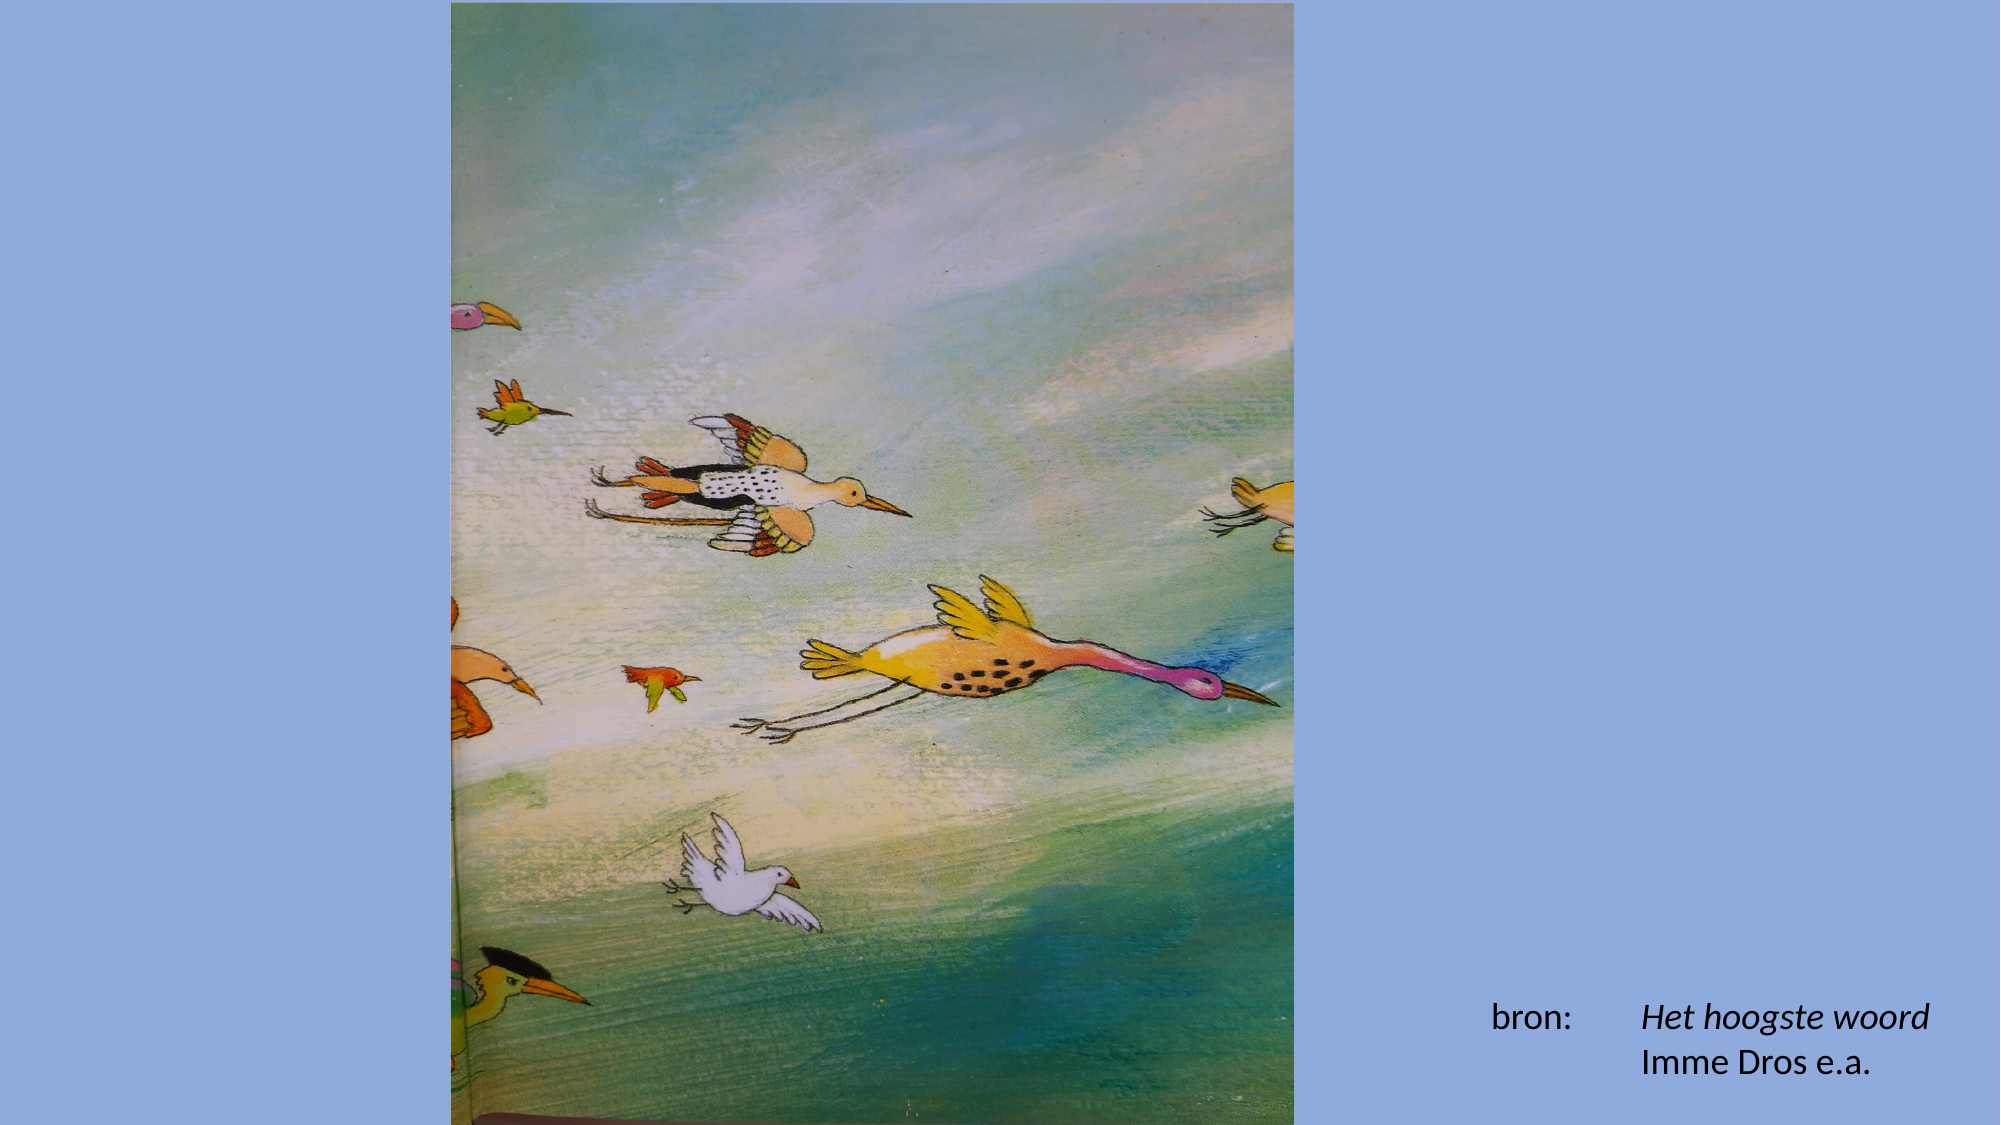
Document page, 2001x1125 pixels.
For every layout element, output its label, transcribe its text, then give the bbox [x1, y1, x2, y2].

text_box bron: Het hoogste woord Imme Dros e.a. [1476, 984, 1957, 1089]
picture [309, 4, 1435, 1125]
